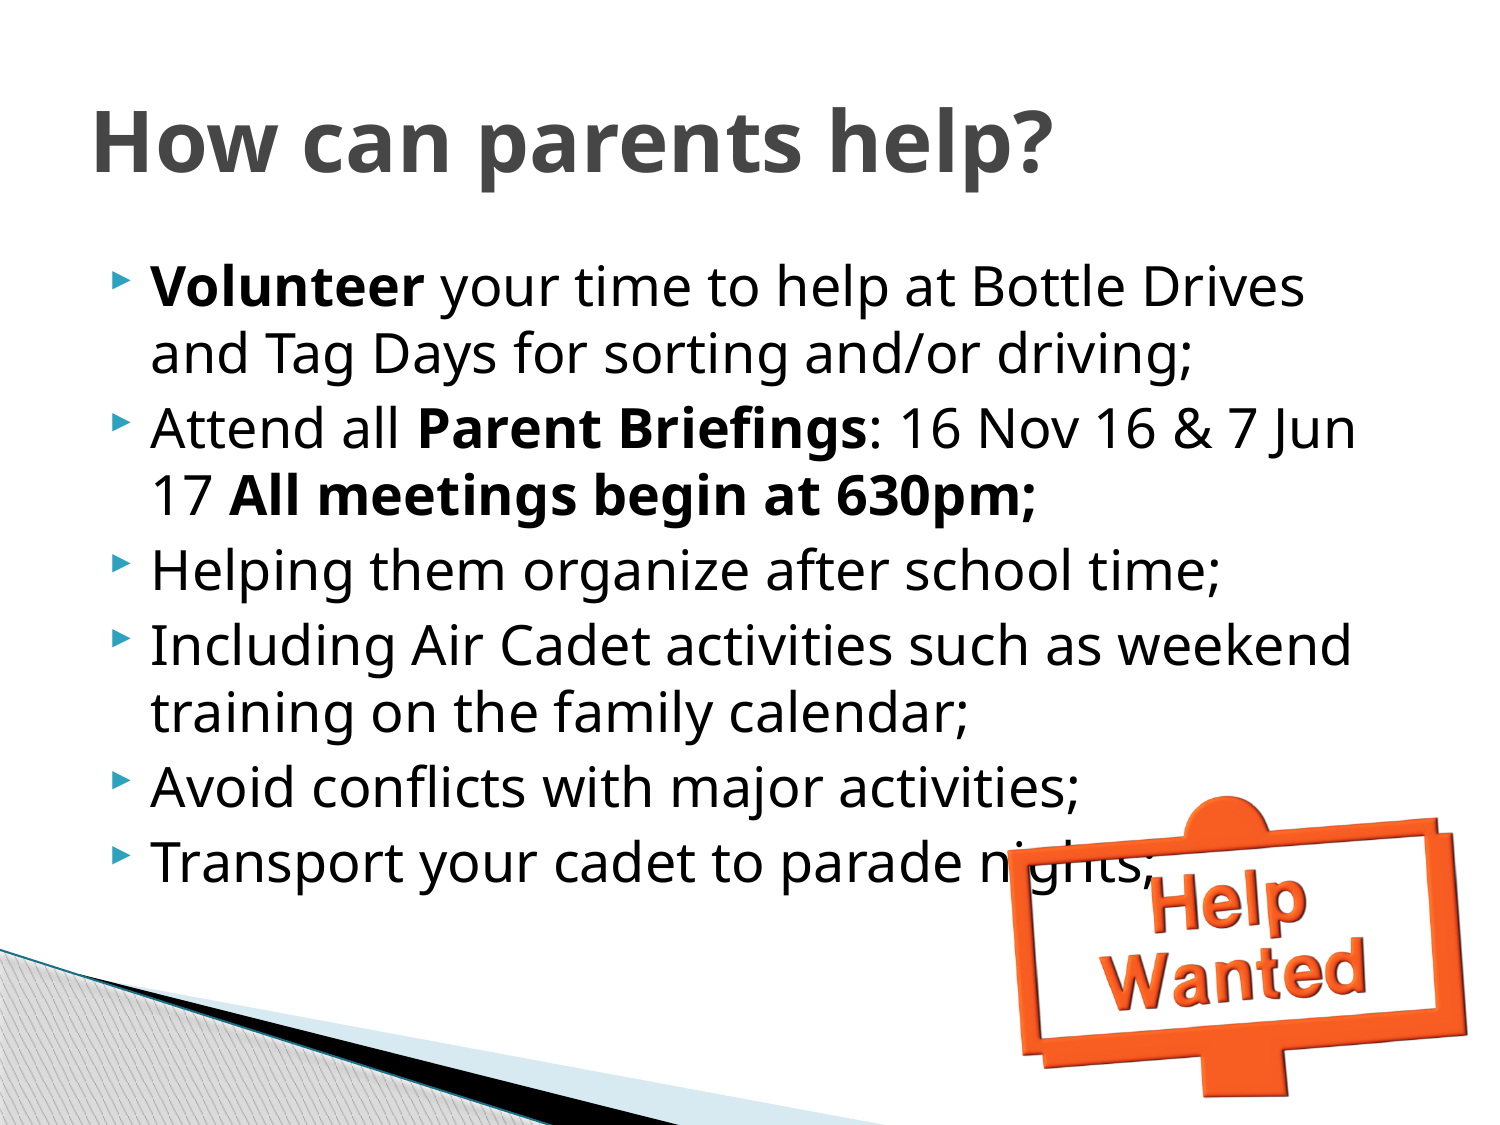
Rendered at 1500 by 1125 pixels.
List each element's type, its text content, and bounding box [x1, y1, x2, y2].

title How can parents help? [75, 45, 1425, 233]
list Volunteer your time to help at Bottle Drives and Tag Days for sorting and/or driving; Attend all Parent Briefings: 16 Nov 16 & 7 Jun 17 All meetings begin at 630pm; Helping them organize after school time; Including Air Cadet activities such as weekend training on the family calendar; Avoid conflicts with major activities; Transport your cadet to parade nights; [76, 243, 1427, 905]
picture [979, 778, 1500, 1125]
